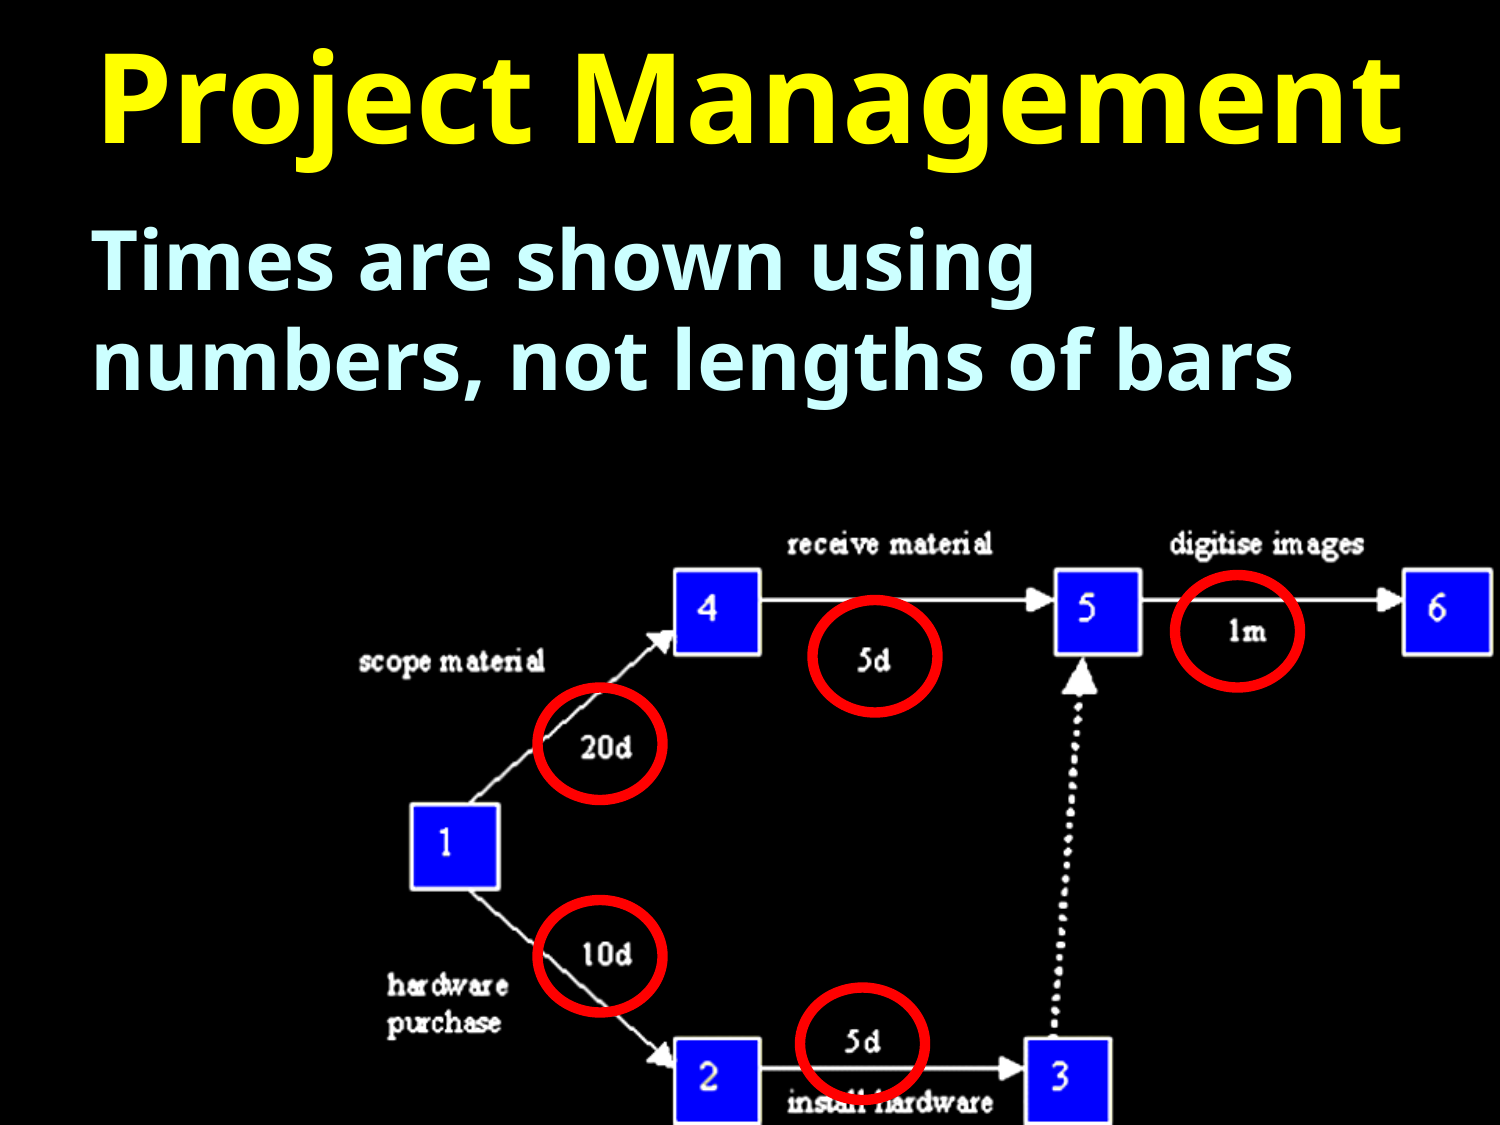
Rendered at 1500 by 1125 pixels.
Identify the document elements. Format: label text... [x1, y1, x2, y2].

list Times are shown using numbers, not lengths of bars [75, 200, 1425, 1125]
title Project Management [0, 0, 1500, 188]
picture [352, 524, 1500, 1125]
